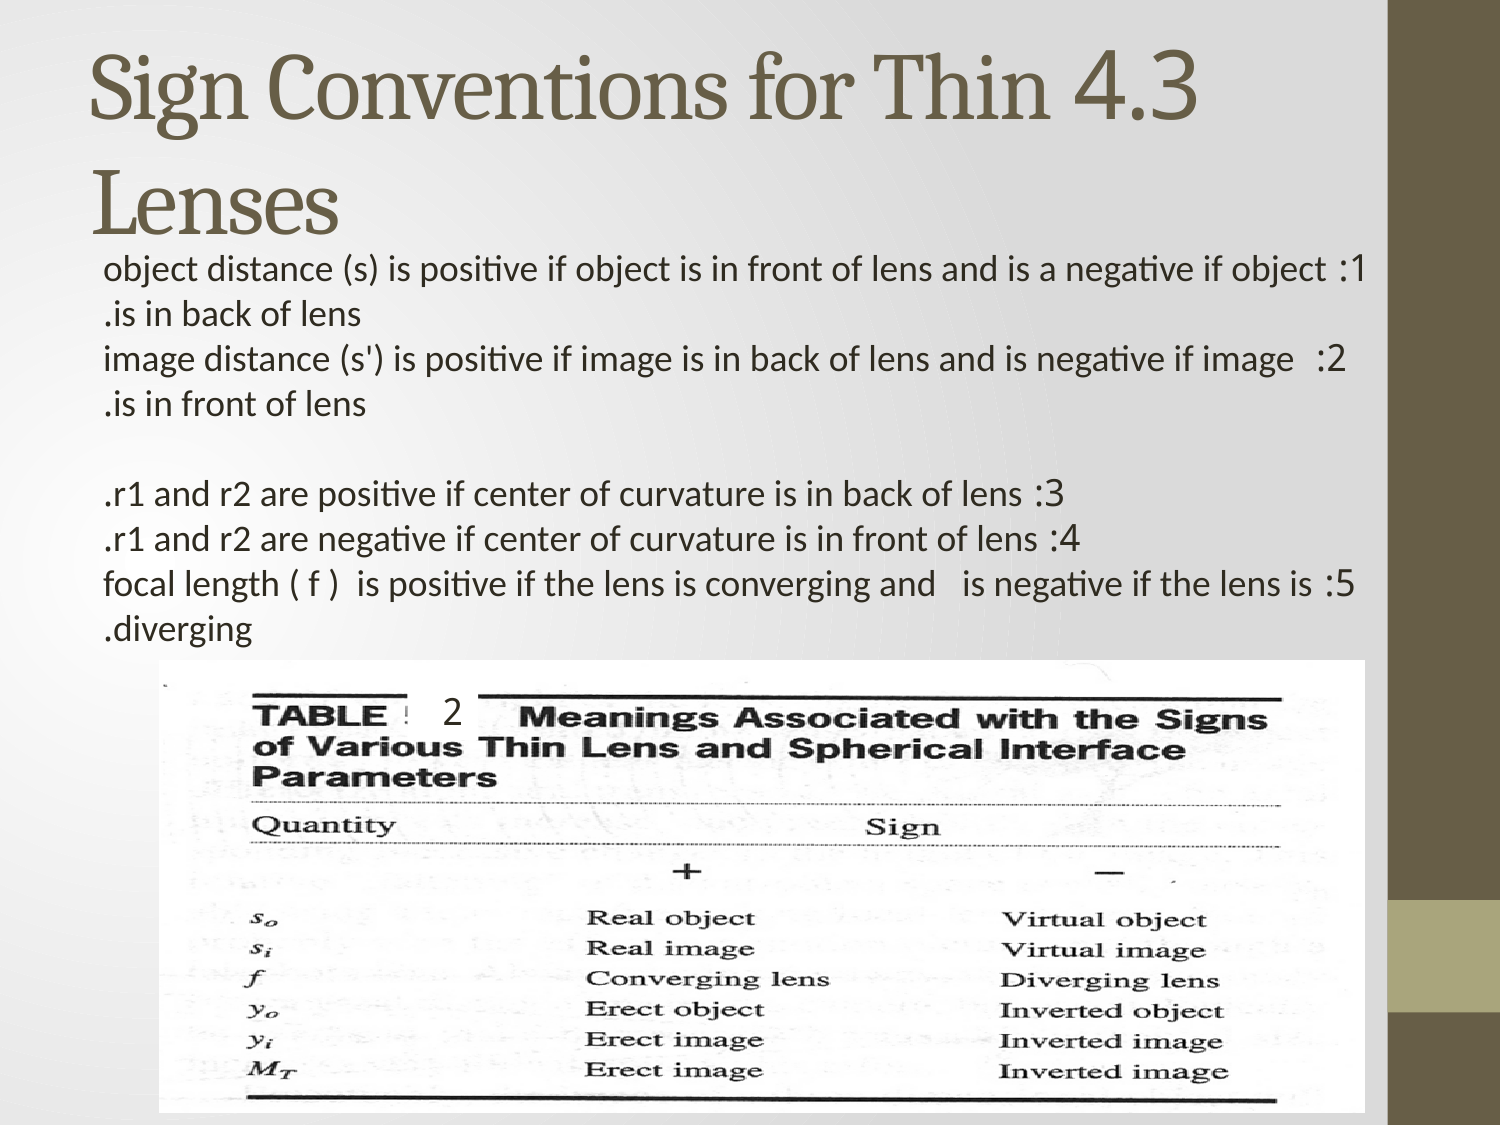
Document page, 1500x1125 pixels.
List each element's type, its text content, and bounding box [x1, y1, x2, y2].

text_box 1: object distance (s) is positive if object is in front of lens and is a negative if object is in back of lens. 2: image distance (s') is positive if image is in back of lens and is negative if image is in front of lens. 3: r1 and r2 are positive if center of curvature is in back of lens. 4: r1 and r2 are negative if center of curvature is in front of lens. 5: focal length ( f ) is positive if the lens is converging and is negative if the lens is diverging. [88, 236, 1388, 657]
picture [158, 660, 1365, 1114]
title 4.3 Sign Conventions for Thin Lenses [75, 45, 1325, 233]
